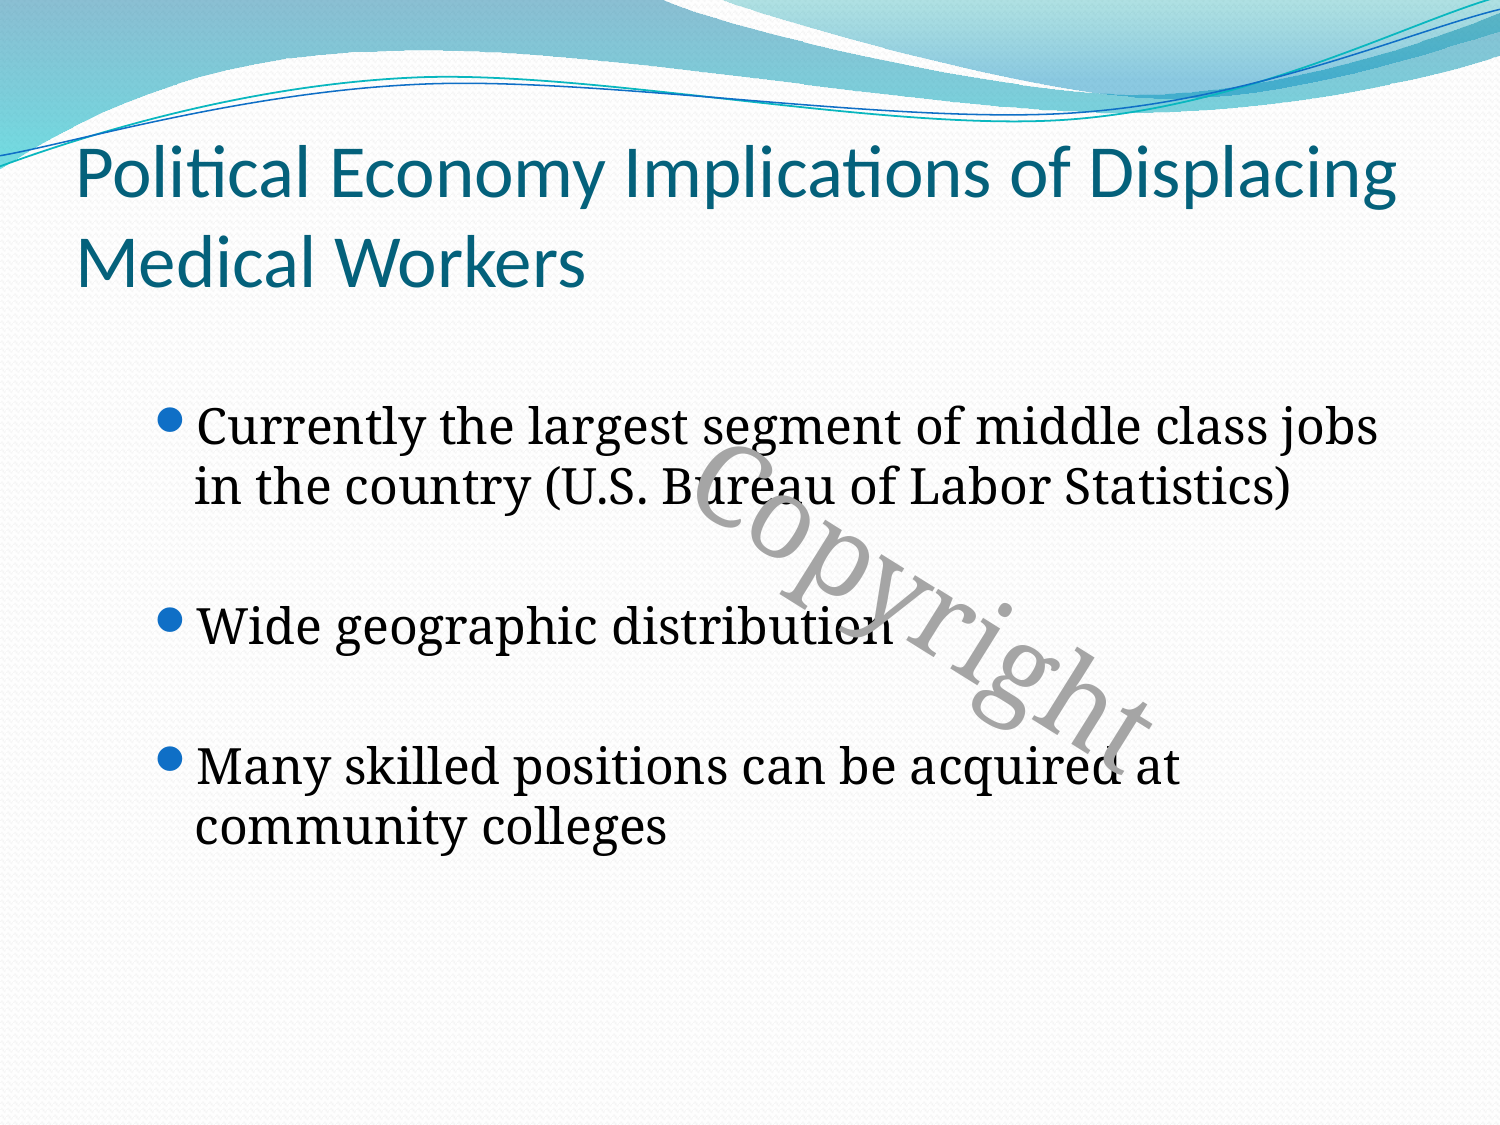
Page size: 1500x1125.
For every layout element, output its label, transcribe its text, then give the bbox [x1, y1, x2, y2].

title Political Economy Implications of Displacing Medical Workers [75, 115, 1500, 303]
text_box Copyright [545, 323, 1306, 877]
list Currently the largest segment of middle class jobs in the country (U.S. Bureau of Labor Statistics) Wide geographic distribution Many skilled positions can be acquired at community colleges [75, 317, 1425, 1038]
